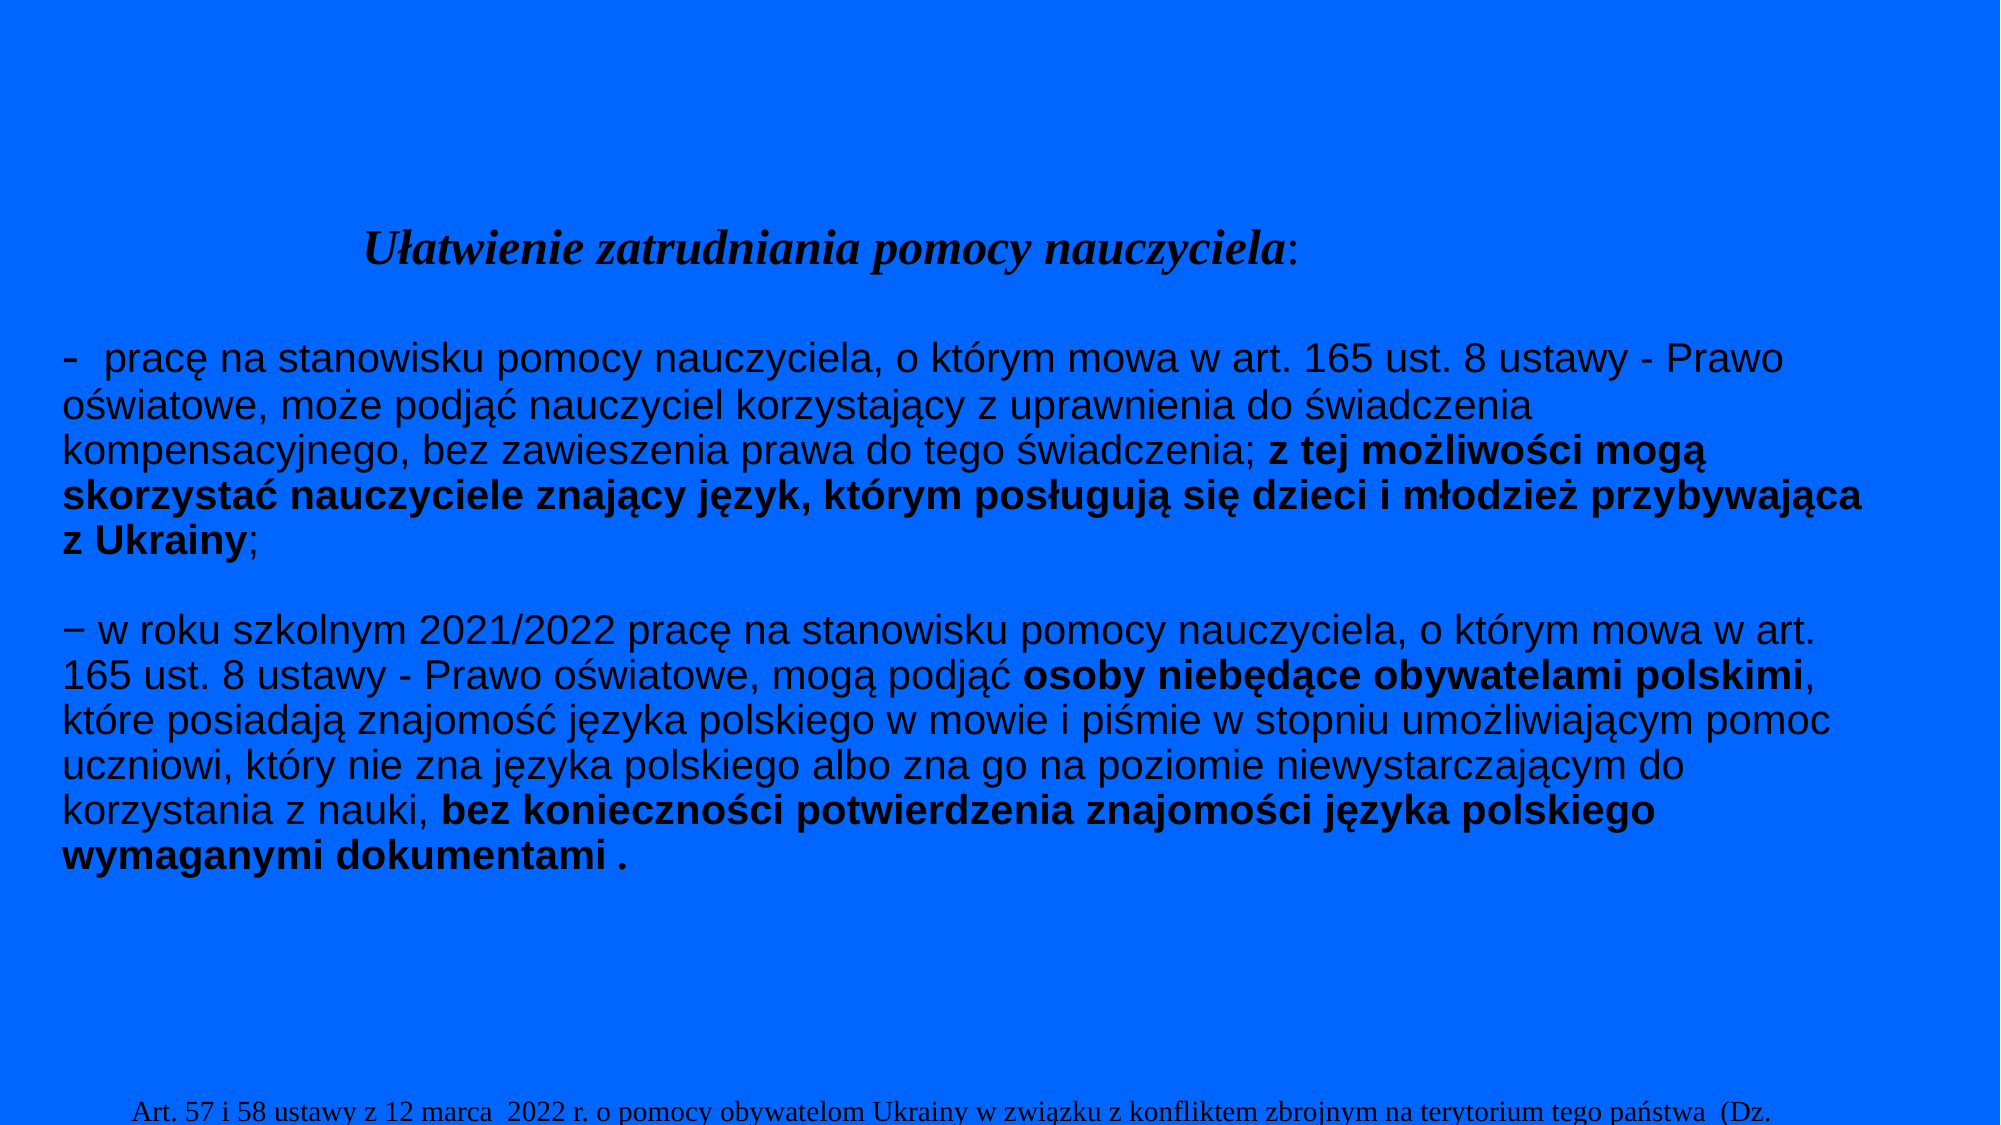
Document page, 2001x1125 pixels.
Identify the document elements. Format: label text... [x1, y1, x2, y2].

title Ułatwienie zatrudniania pomocy nauczyciela: - pracę na stanowisku pomocy nauczyciela, o którym mowa w art. 165 ust. 8 ustawy - Prawo oświatowe, może podjąć nauczyciel korzystający z uprawnienia do świadczenia kompensacyjnego, bez zawieszenia prawa do tego świadczenia; z tej możliwości mogą skorzystać nauczyciele znający język, którym posługują się dzieci i młodzież przybywająca z Ukrainy; − w roku szkolnym 2021/2022 pracę na stanowisku pomocy nauczyciela, o którym mowa w art. 165 ust. 8 ustawy - Prawo oświatowe, mogą podjąć osoby niebędące obywatelami polskimi, które posiadają znajomość języka polskiego w mowie i piśmie w stopniu umożliwiającym pomoc uczniowi, który nie zna języka polskiego albo zna go na poziomie niewystarczającym do korzystania z nauki, bez konieczności potwierdzenia znajomości języka polskiego wymaganymi dokumentami . [47, 0, 1907, 887]
subtitle Art. 57 i 58 ustawy z 12 marca 2022 r. o pomocy obywatelom Ukrainy w związku z konfliktem zbrojnym na terytorium tego państwa (Dz. U. z 2022 r. poz. 583) [116, 931, 1788, 1125]
